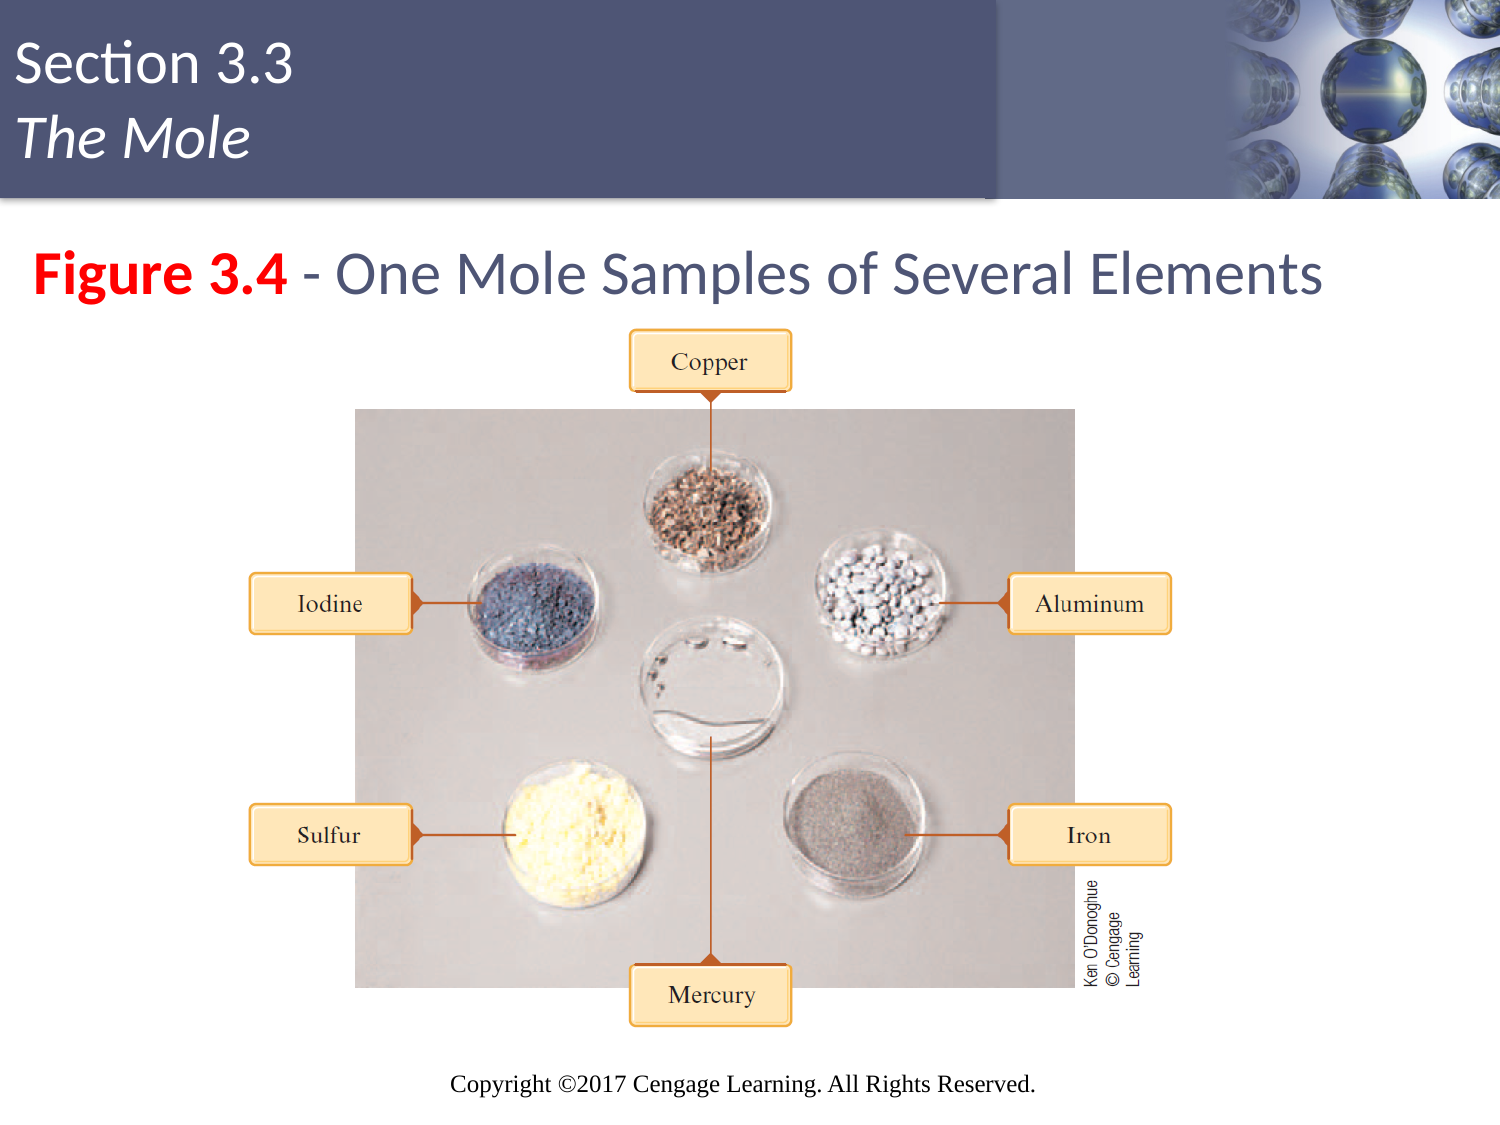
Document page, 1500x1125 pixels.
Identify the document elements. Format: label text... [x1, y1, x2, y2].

title Figure 3.4 - One Mole Samples of Several Elements [18, 212, 1471, 327]
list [244, 328, 1181, 1029]
picture [996, 0, 1500, 199]
